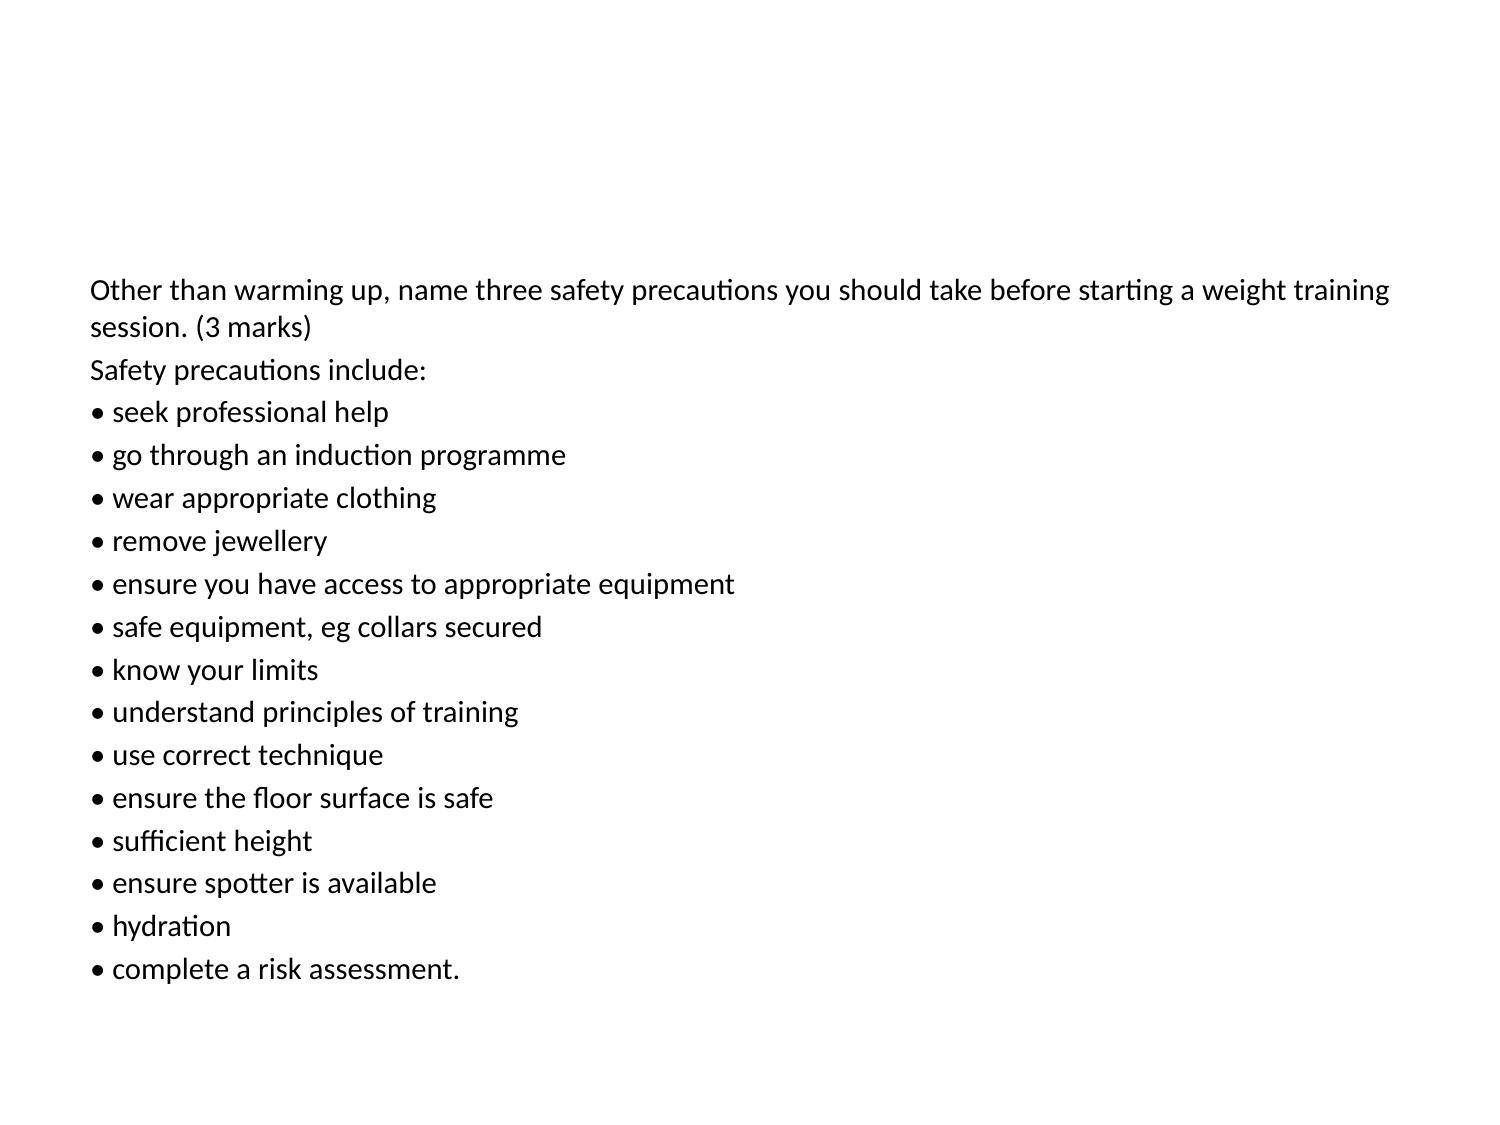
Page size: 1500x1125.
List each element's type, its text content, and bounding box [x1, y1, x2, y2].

list Other than warming up, name three safety precautions you should take before starting a weight training session. (3 marks) Safety precautions include: • seek professional help • go through an induction programme • wear appropriate clothing • remove jewellery • ensure you have access to appropriate equipment • safe equipment, eg collars secured • know your limits • understand principles of training • use correct technique • ensure the floor surface is safe • sufficient height • ensure spotter is available • hydration • complete a risk assessment. [75, 262, 1425, 1005]
